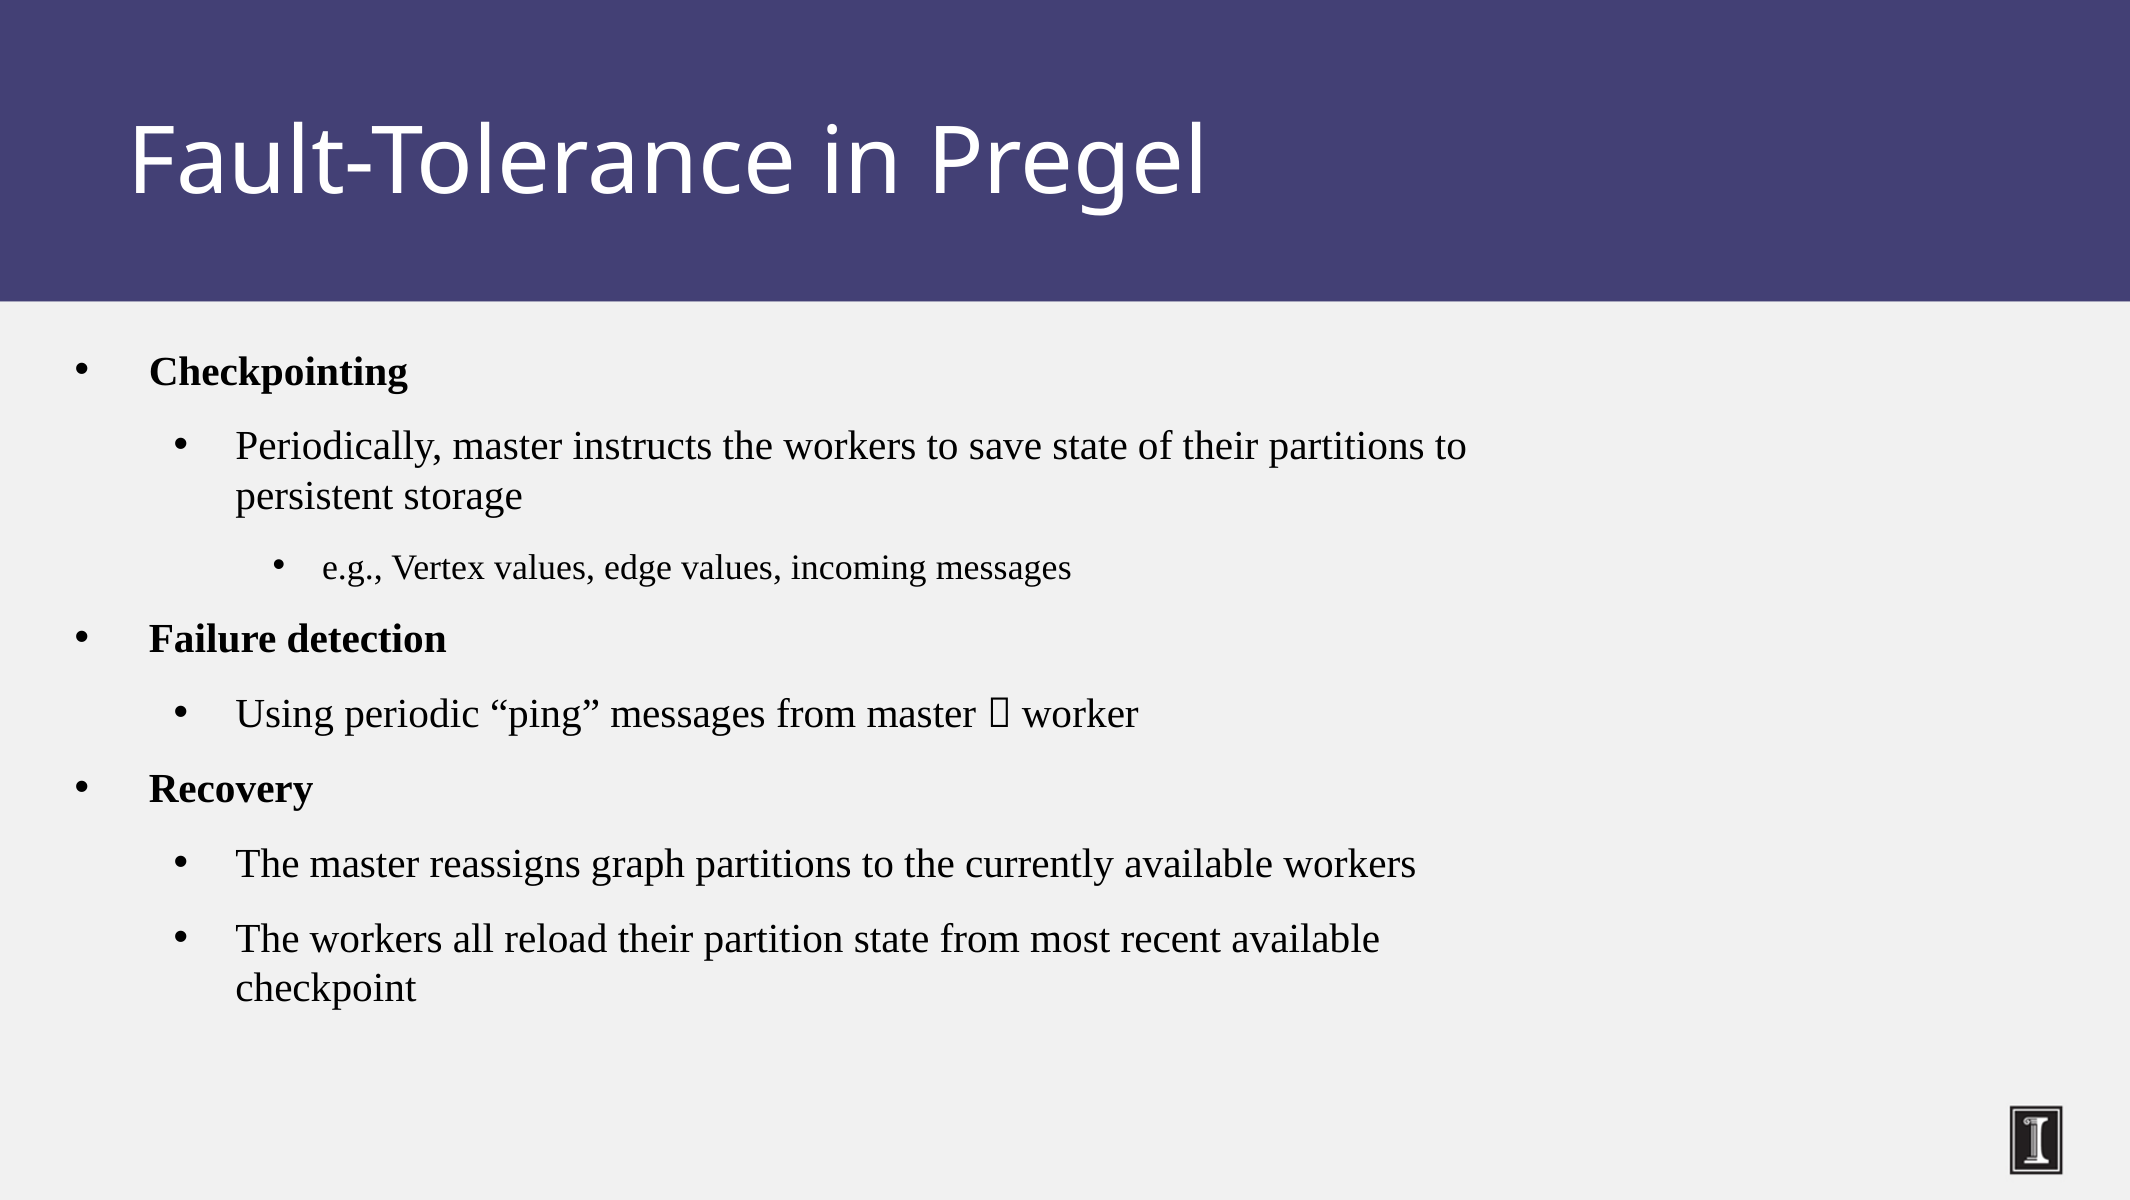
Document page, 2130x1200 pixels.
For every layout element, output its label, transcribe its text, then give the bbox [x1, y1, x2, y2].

picture [0, 0, 2130, 1200]
list Checkpointing Periodically, master instructs the workers to save state of their partitions to persistent storage e.g., Vertex values, edge values, incoming messages Failure detection Using periodic “ping” messages from master  worker Recovery The master reassigns graph partitions to the currently available workers The workers all reload their partition state from most recent available checkpoint [53, 333, 1580, 1027]
text_box Fault-Tolerance in Pregel [106, 84, 2059, 227]
